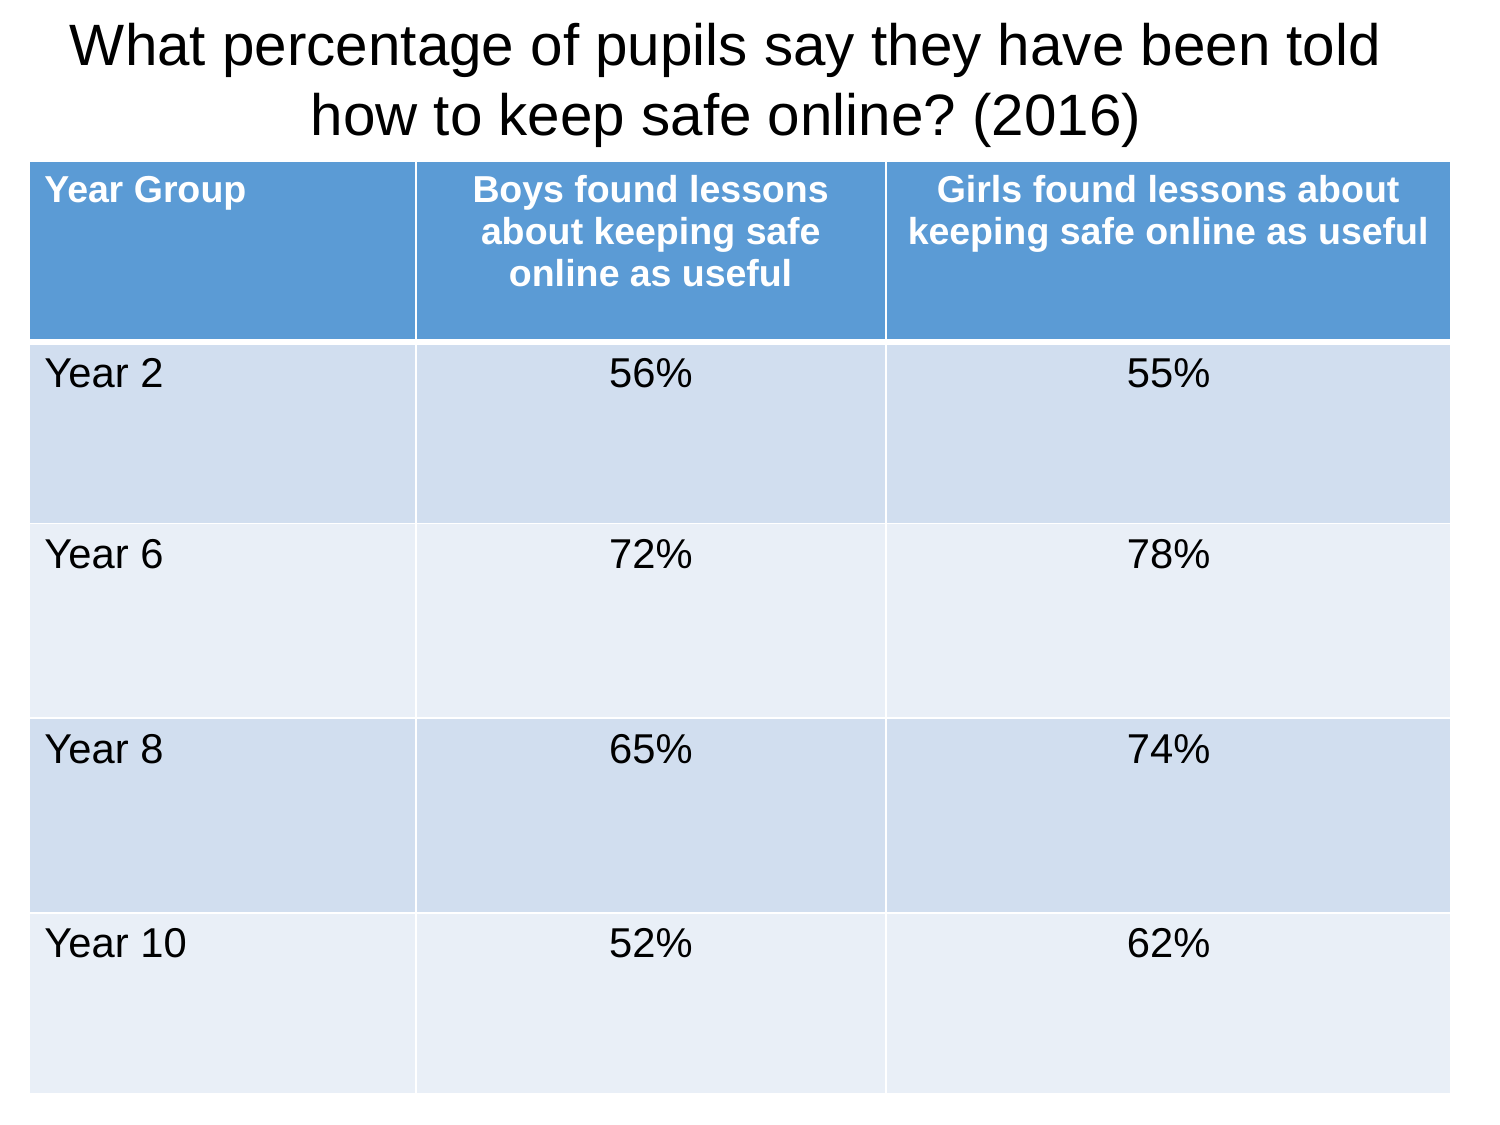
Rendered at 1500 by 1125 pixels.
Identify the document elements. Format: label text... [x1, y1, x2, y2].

table_cell Year 2 [30, 345, 415, 523]
table_header Boys found lessons about keeping safe online as useful [417, 162, 885, 339]
table_cell 72% [417, 524, 885, 717]
table_cell 74% [887, 719, 1450, 912]
table_cell 52% [417, 914, 885, 1093]
table_header Girls found lessons about keeping safe online as useful [887, 162, 1450, 339]
table_cell 62% [887, 914, 1450, 1093]
table_header Year Group [30, 162, 415, 339]
table_cell Year 8 [30, 719, 415, 912]
table_cell 78% [887, 524, 1450, 717]
table_cell Year 10 [30, 914, 415, 1093]
table_cell 56% [417, 345, 885, 523]
table_cell 65% [417, 719, 885, 912]
text_box What percentage of pupils say they have been told how to keep safe online? (2016) [53, 0, 1400, 160]
table_cell Year 6 [30, 524, 415, 717]
table_cell 55% [887, 345, 1450, 523]
